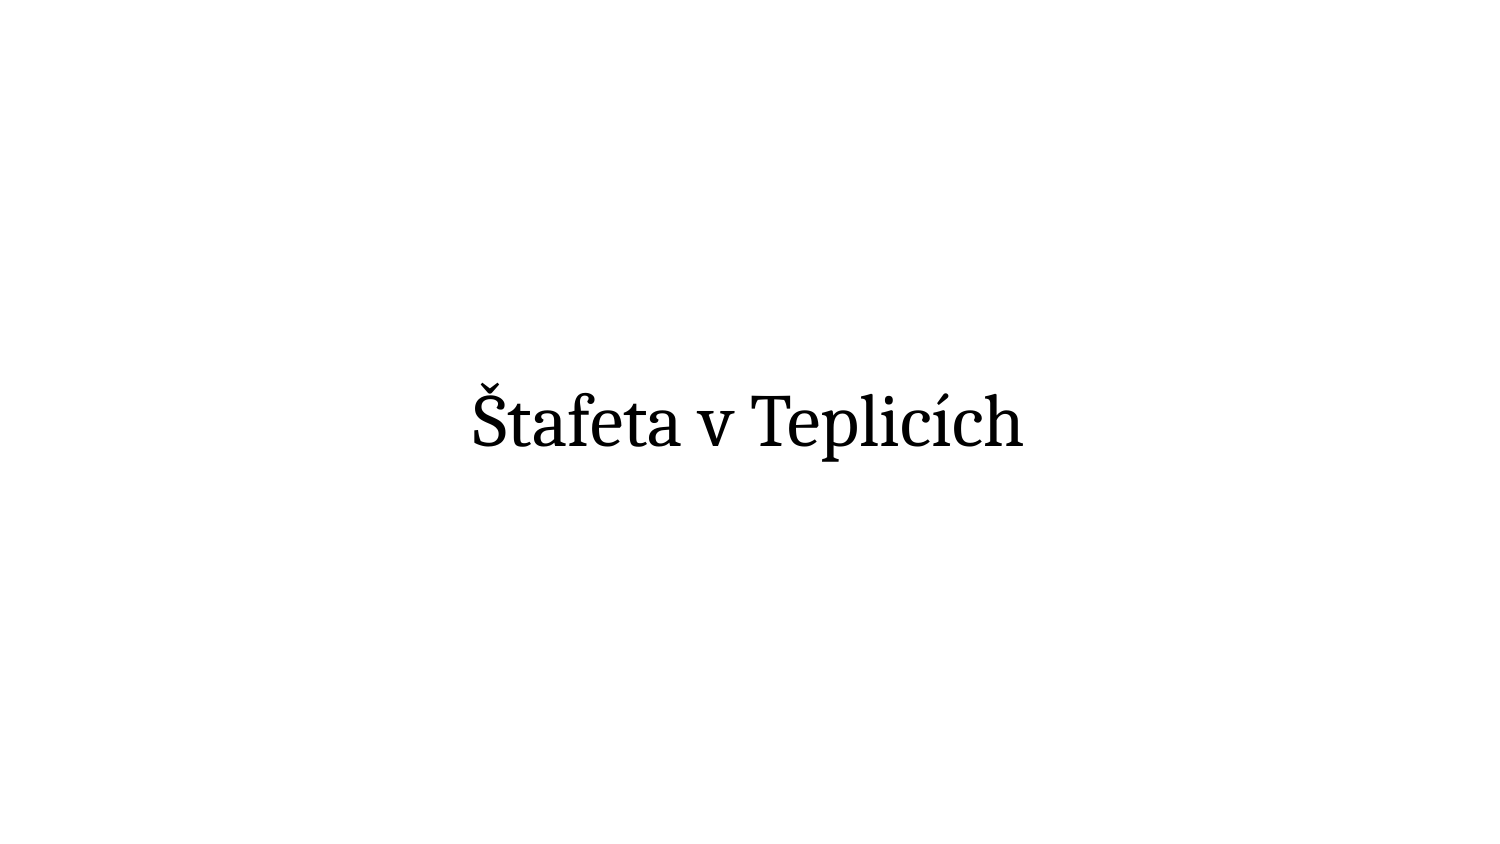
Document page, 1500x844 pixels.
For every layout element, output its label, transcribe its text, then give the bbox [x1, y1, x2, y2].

title Štafeta v Teplicích [51, 352, 1449, 491]
